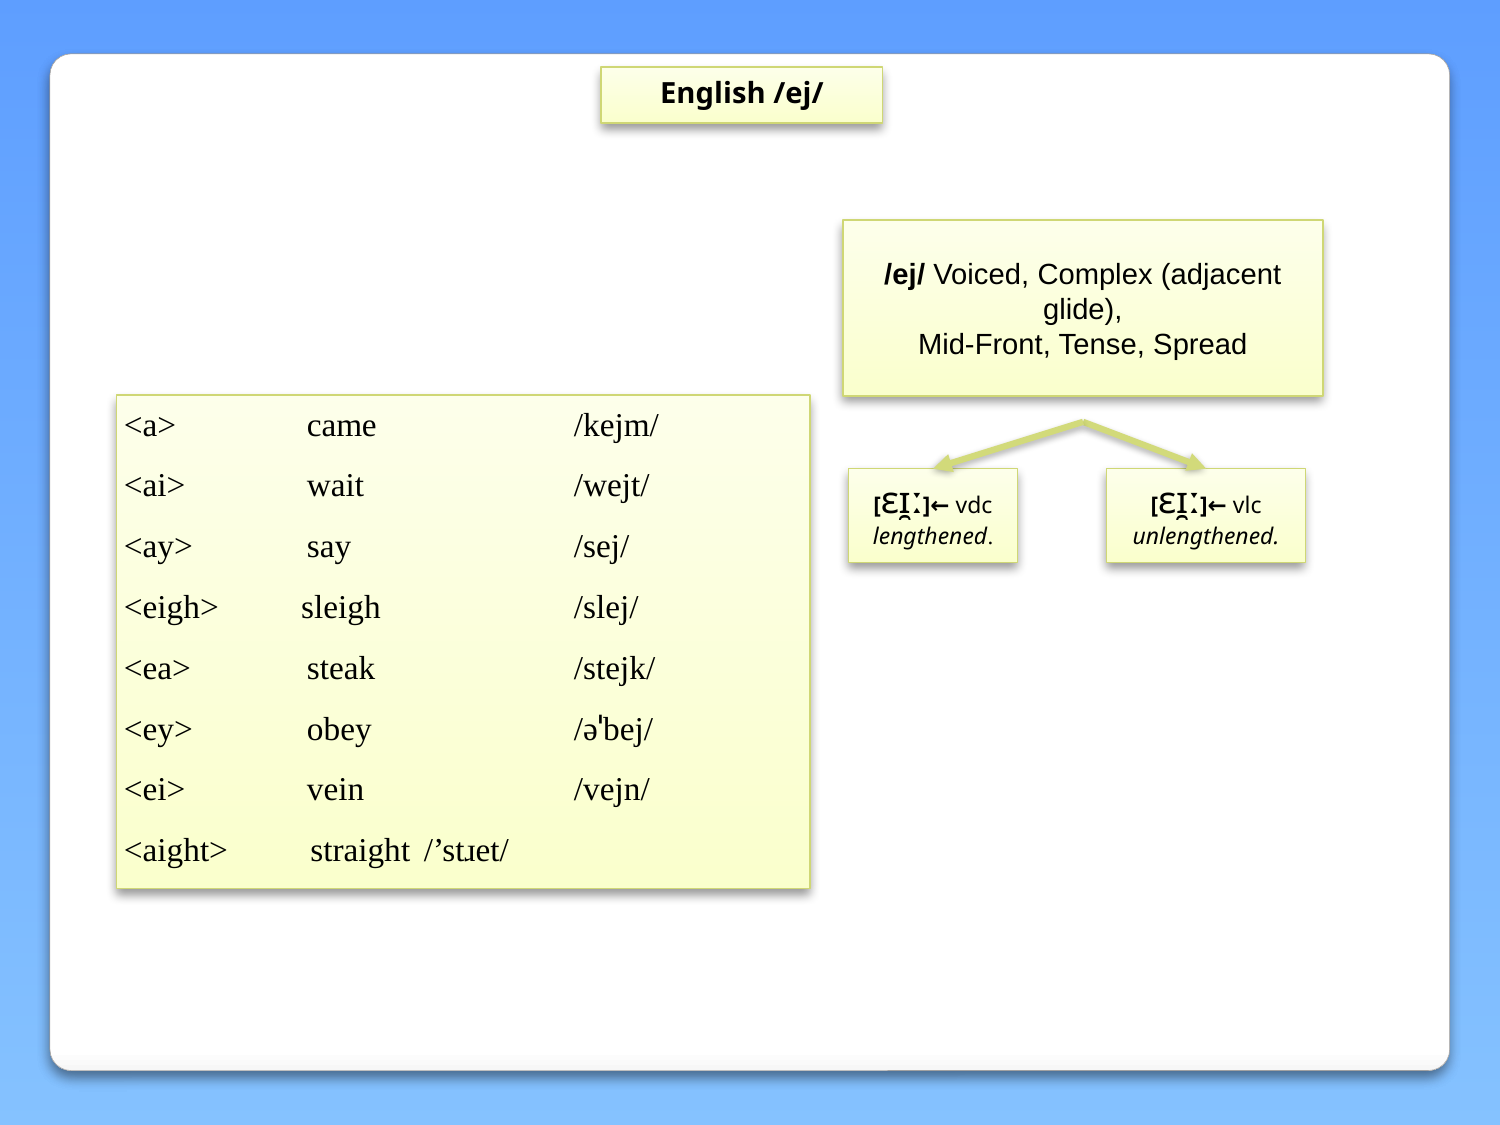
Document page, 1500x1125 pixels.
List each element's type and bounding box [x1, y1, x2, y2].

text_box [933, 421, 1084, 468]
text_box [842, 219, 1324, 397]
text_box [116, 394, 811, 889]
text_box [1083, 422, 1206, 468]
text_box [848, 468, 1018, 563]
text_box [600, 66, 883, 124]
text_box [1106, 468, 1306, 563]
